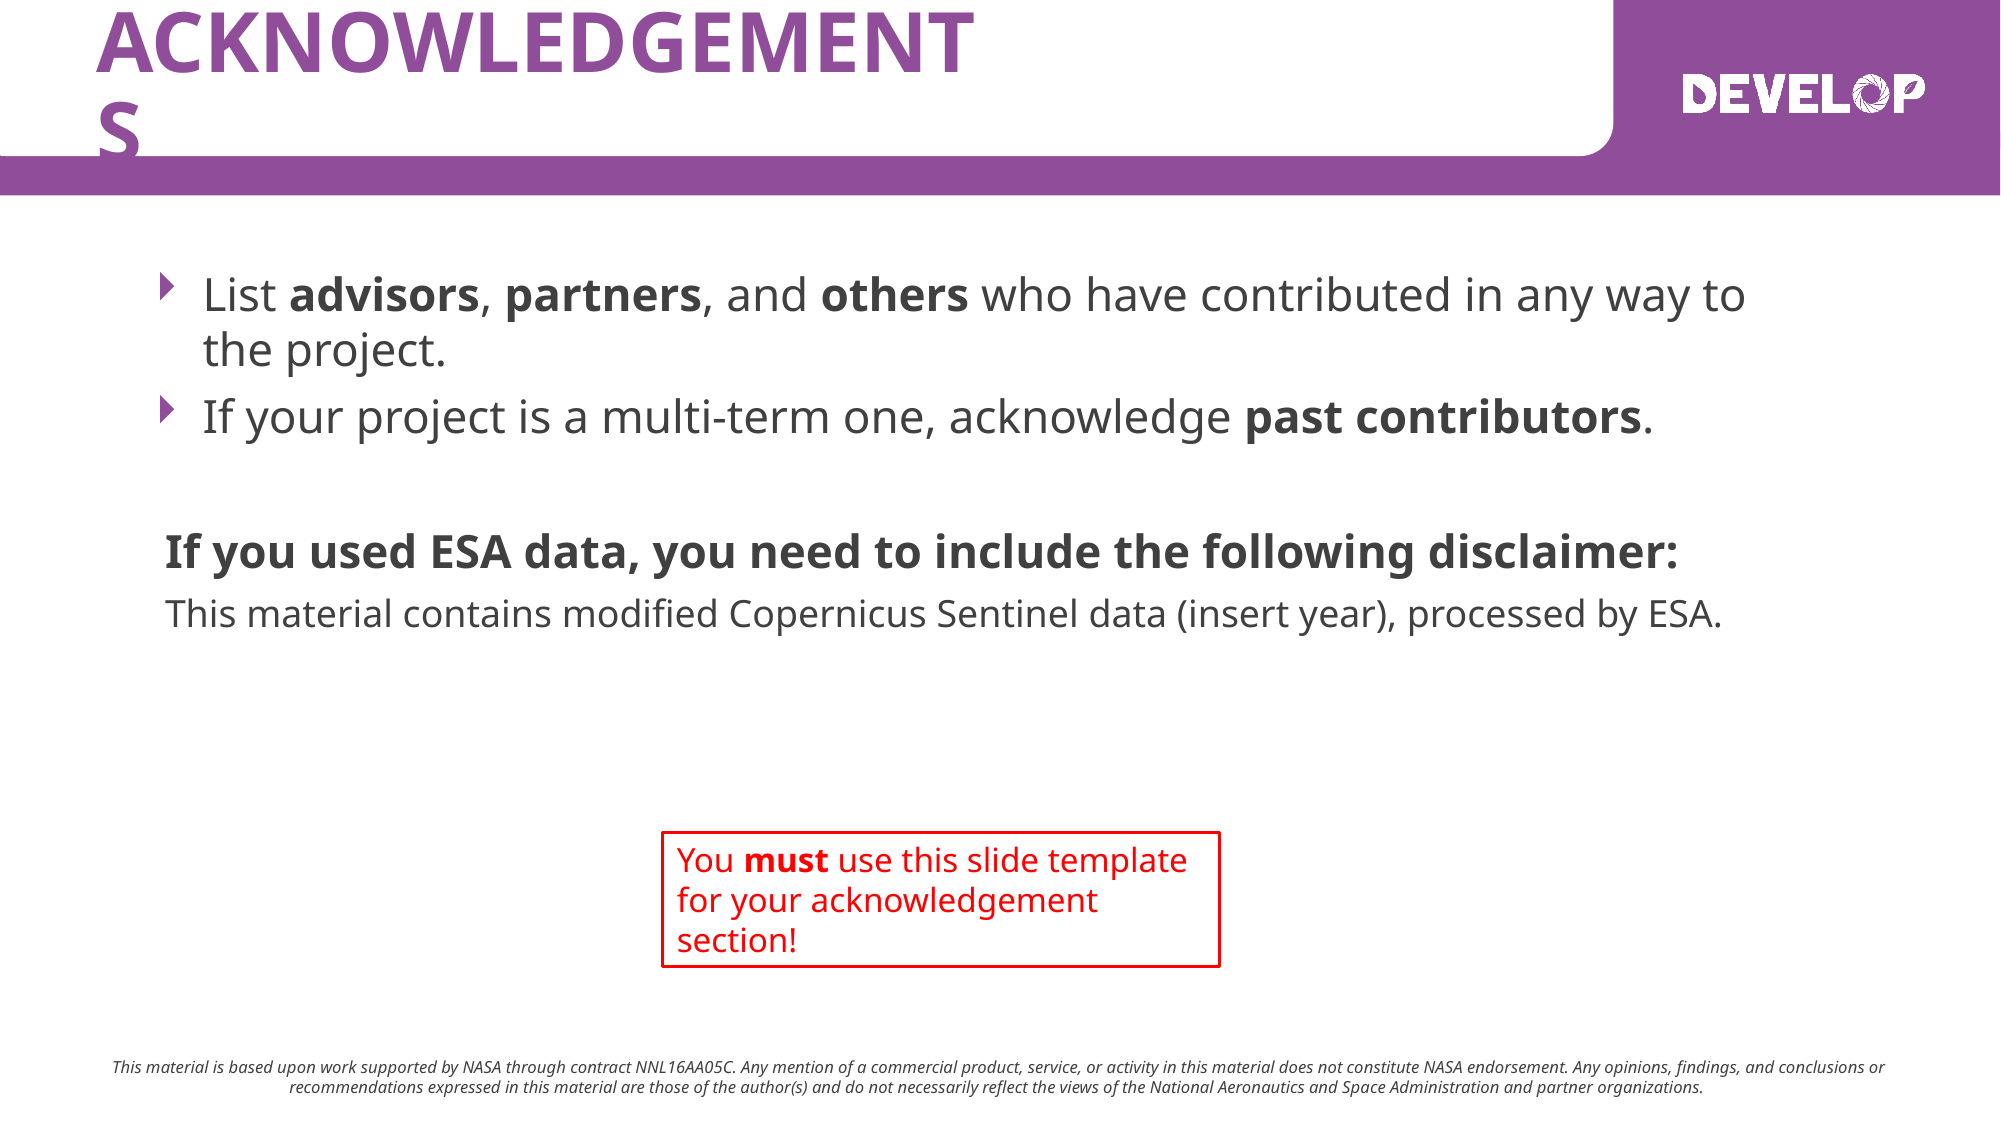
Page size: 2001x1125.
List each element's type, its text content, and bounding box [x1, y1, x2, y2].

picture [1683, 74, 1925, 113]
text_box List advisors, partners, and others who have contributed in any way to the project. If your project is a multi-term one, acknowledge past contributors. If you used ESA data, you need to include the following disclaimer: This material contains modified Copernicus Sentinel data (insert year), processed by ESA. [131, 257, 1844, 1003]
text_box You must use this slide template for your acknowledgement section! [662, 832, 1220, 967]
